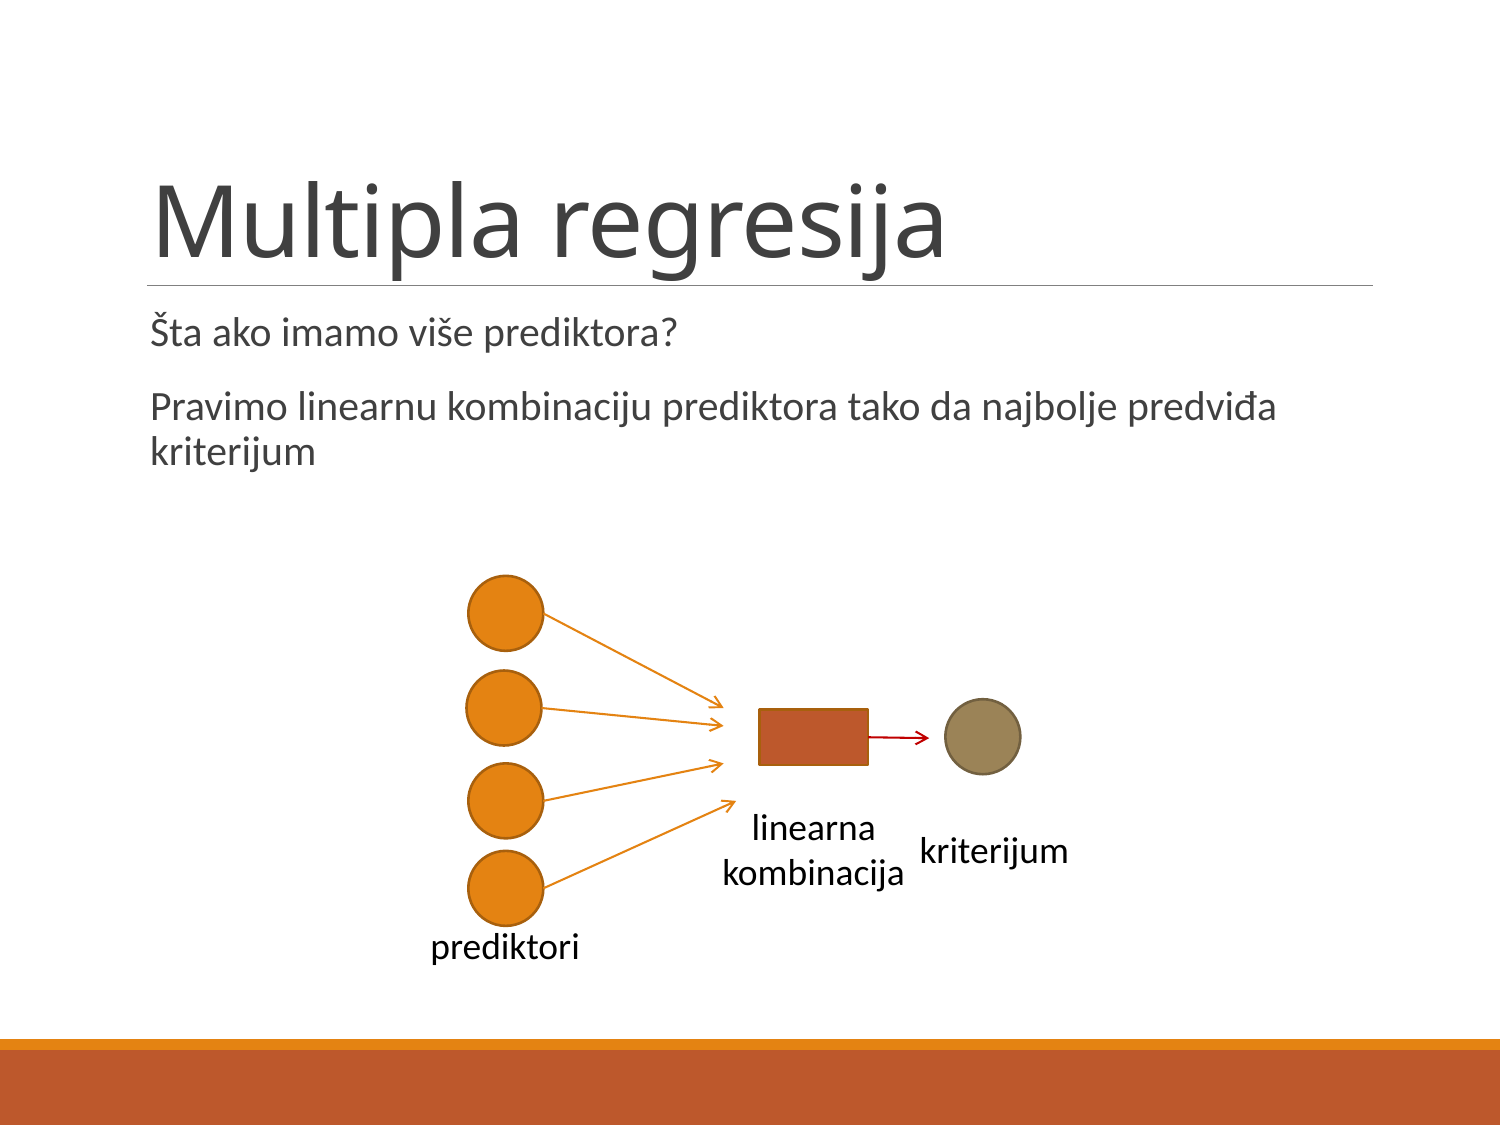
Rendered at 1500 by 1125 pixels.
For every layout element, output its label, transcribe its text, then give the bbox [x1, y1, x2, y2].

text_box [413, 575, 1086, 976]
list Šta ako imamo više prediktora? Pravimo linearnu kombinaciju prediktora tako da najbolje predviđa kriterijum [135, 302, 1373, 963]
title Multipla regresija [135, 47, 1373, 285]
